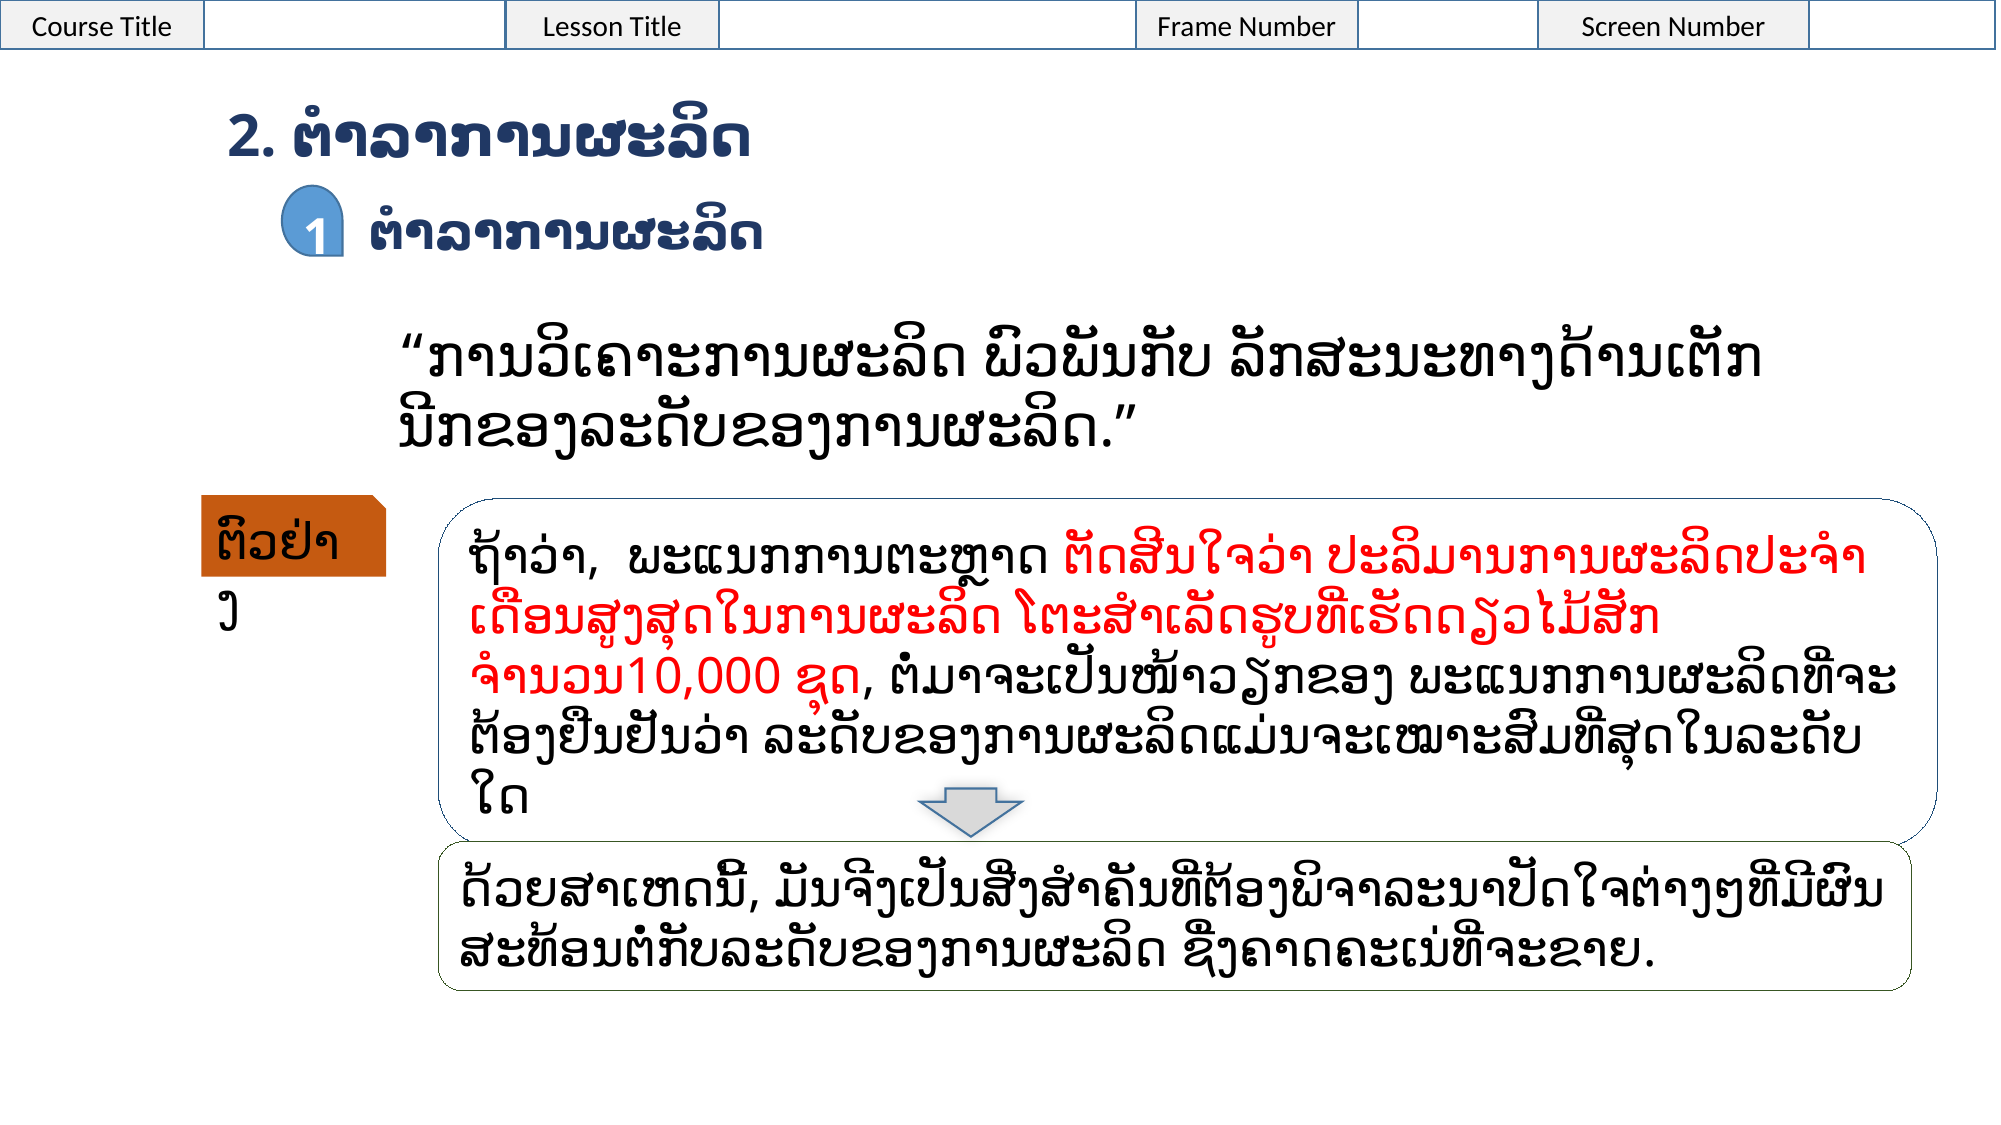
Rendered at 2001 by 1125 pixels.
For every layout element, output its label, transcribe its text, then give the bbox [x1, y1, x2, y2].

text_box ຕົວຢ່າງ [201, 495, 387, 577]
text_box ດ້ວຍສາເຫດນີ້, ມັນຈີງເປັນສີ່ງສຳຄັນທີ່ຕ້ອງພິຈາລະນາປັດໃຈຕ່າງໆທີ່ມີຜົນສະທ້ອນຕໍ່ກັບລະດັບຂອງການຜະລິດ ຊື່ງຄາດຄະເນ່ທີ່ຈະຂາຍ. [438, 841, 1912, 991]
text_box ຖ້າວ່າ, ພະແນກການຕະຫຼາດ ຕັດສີນໃຈວ່າ ປະລິມານການຜະລິດປະຈຳເດືອນສູງສຸດໃນການຜະລິດ ໂຕະສຳເລັດຮູບທີ່ເຮັດດຽວໄມ້ສັກ ຈຳນວນ10,000 ຊຸດ, ຕໍ່ມາຈະເປັນໜ້າວຽກຂອງ ພະແນກການຜະລິດທີ່ຈະຕ້ອງຢືນຢັນວ່າ ລະດັບຂອງການຜະລິດແມ່ນຈະເໝາະສົມທີ່ສຸດໃນລະດັບໃດ [438, 498, 1938, 845]
text_box “ການວິເຄາະການຜະລິດ ພົວພັນກັບ ລັກສະນະທາງດ້ານເຕັກນີກຂອງລະດັບຂອງການຜະລິດ.” [382, 310, 1813, 466]
text_box ຕໍາລາການຜະລິດ [354, 191, 1143, 260]
text_box [916, 787, 1026, 838]
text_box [281, 185, 349, 274]
text_box 2. ຕໍາລາການຜະລິດ [212, 91, 1852, 160]
